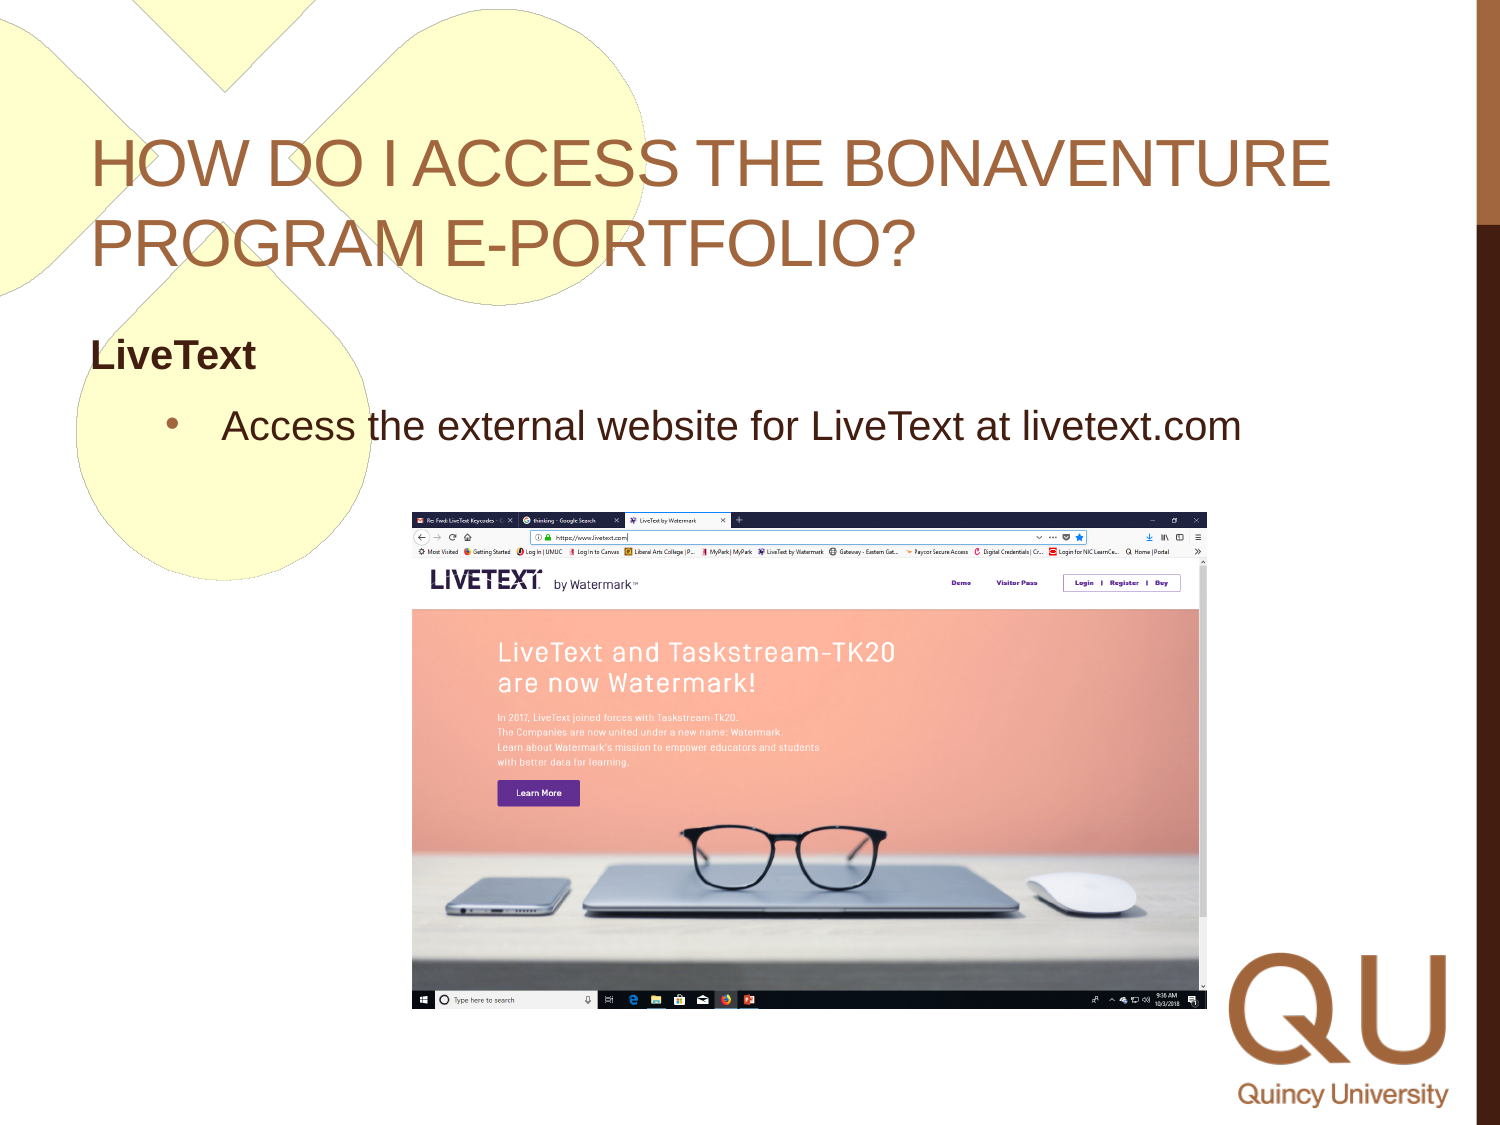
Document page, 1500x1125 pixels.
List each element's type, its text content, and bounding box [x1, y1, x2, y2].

picture [1224, 949, 1454, 1112]
picture [411, 511, 1207, 1010]
title How do I access the Bonaventure program e-portfolio? [75, 62, 1400, 288]
picture [0, 0, 743, 675]
list LiveText Access the external website for LiveText at livetext.com [75, 320, 1325, 1038]
